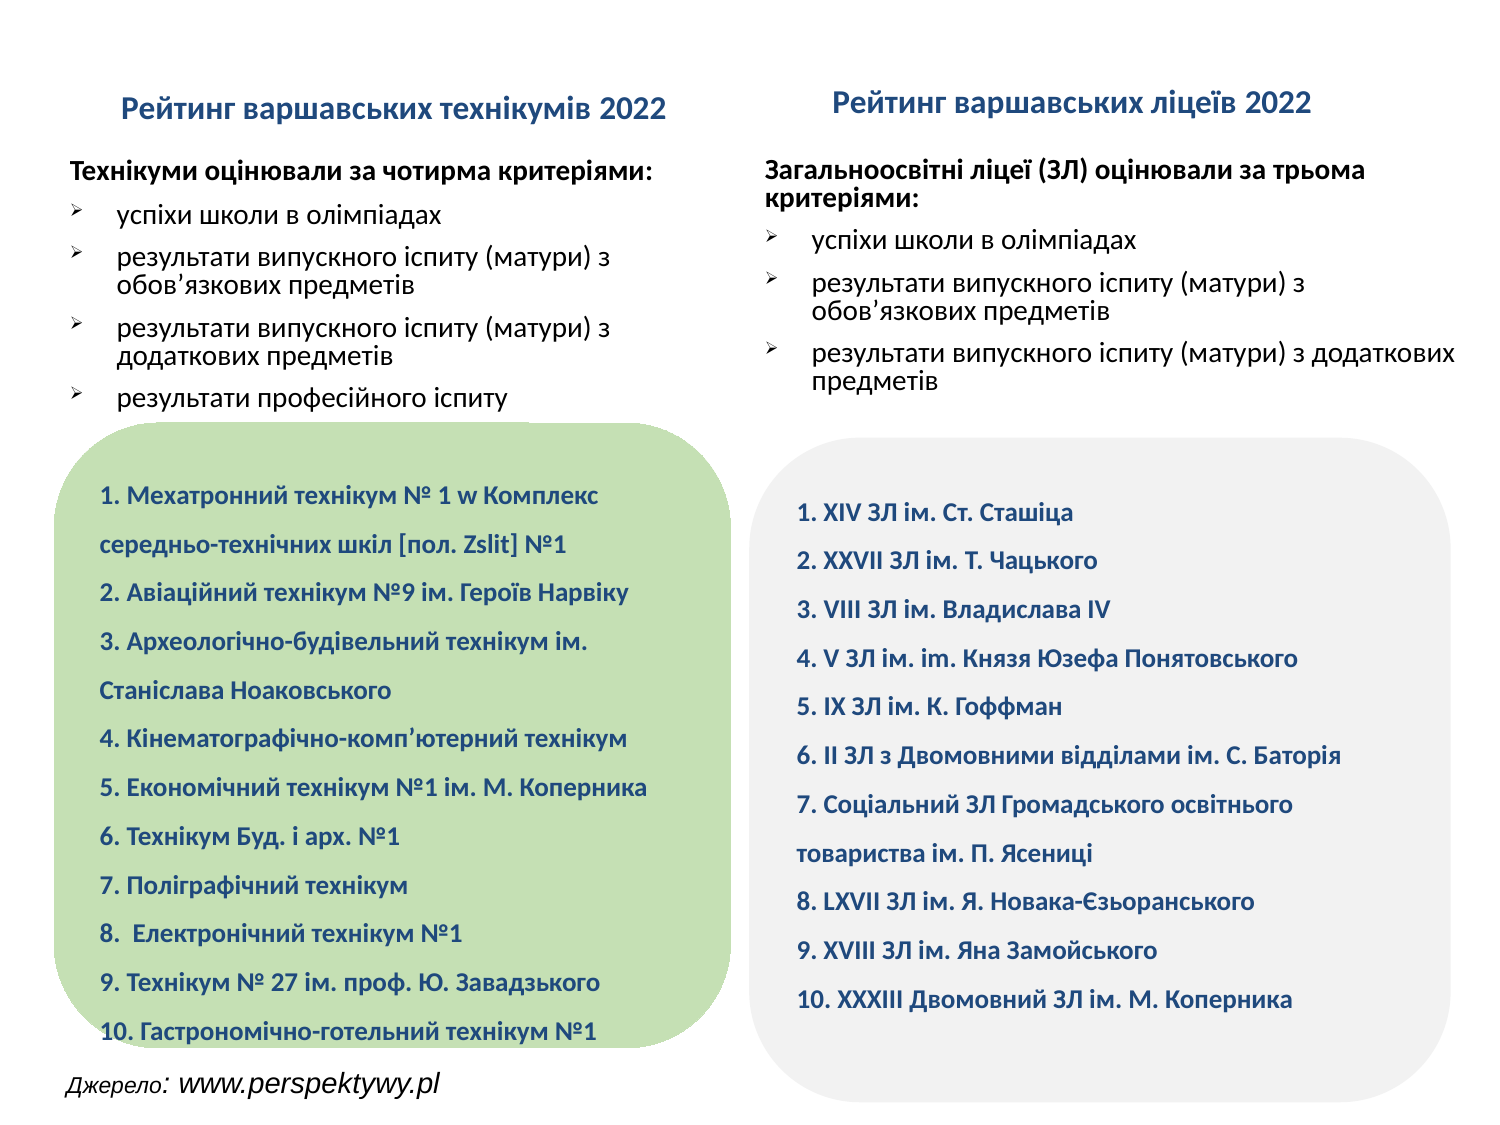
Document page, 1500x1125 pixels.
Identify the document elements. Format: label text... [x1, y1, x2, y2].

text_box Рейтинг варшавських технікумів 2022 Технікуми оцінювали за чотирма критеріями: успіхи школи в олімпіадах результати випускного іспиту (матури) з обов’язкових предметів результати випускного іспиту (матури) з додаткових предметів результати професійного іспиту [54, 86, 733, 460]
text_box 1. XIV ЗЛ ім. Ст. Сташіца 2. XXVII ЗЛ ім. Т. Чацького 3. VIII ЗЛ ім. Владислава IV 4. V ЗЛ ім. im. Князя Юзефа Понятовського 5. IX ЗЛ ім. К. Гоффман 6. II ЗЛ з Двомовними відділами ім. С. Баторія 7. Соціальний ЗЛ Громадського освітнього товариства ім. П. Ясениці 8. LXVII ЗЛ ім. Я. Новака-Єзьоранського 9. XVIII ЗЛ ім. Яна Замойського 10. XXXIII Двомовний ЗЛ ім. М. Коперника [749, 437, 1451, 1103]
text_box Рейтинг варшавських ліцеїв 2022 [733, 80, 1412, 128]
text_box 1. Мехатронний технікум № 1 w Комплекс середньо-технічних шкіл [пол. Zslit] №1 2. Авіаційний технікум №9 ім. Героїв Нарвіку 3. Археологічно-будівельний технікум ім. Станіслава Ноаковського 4. Кінематографічно-комп’ютерний технікум 5. Економічний технікум №1 ім. М. Коперника 6. Технікум Буд. і арх. №1 7. Поліграфічний технікум 8. Електронічний технікум №1 9. Технікум № 27 ім. проф. Ю. Завадзького 10. Гастрономічно-готельний технікум №1 [54, 460, 731, 1048]
text_box Загальноосвітні ліцеї (ЗЛ) оцінювали за трьома критеріями: успіхи школи в олімпіадах результати випускного іспиту (матури) з обов’язкових предметів результати випускного іспиту (матури) з додаткових предметів [750, 149, 1474, 404]
text_box Джерело: www.perspektywy.pl [51, 1063, 464, 1107]
